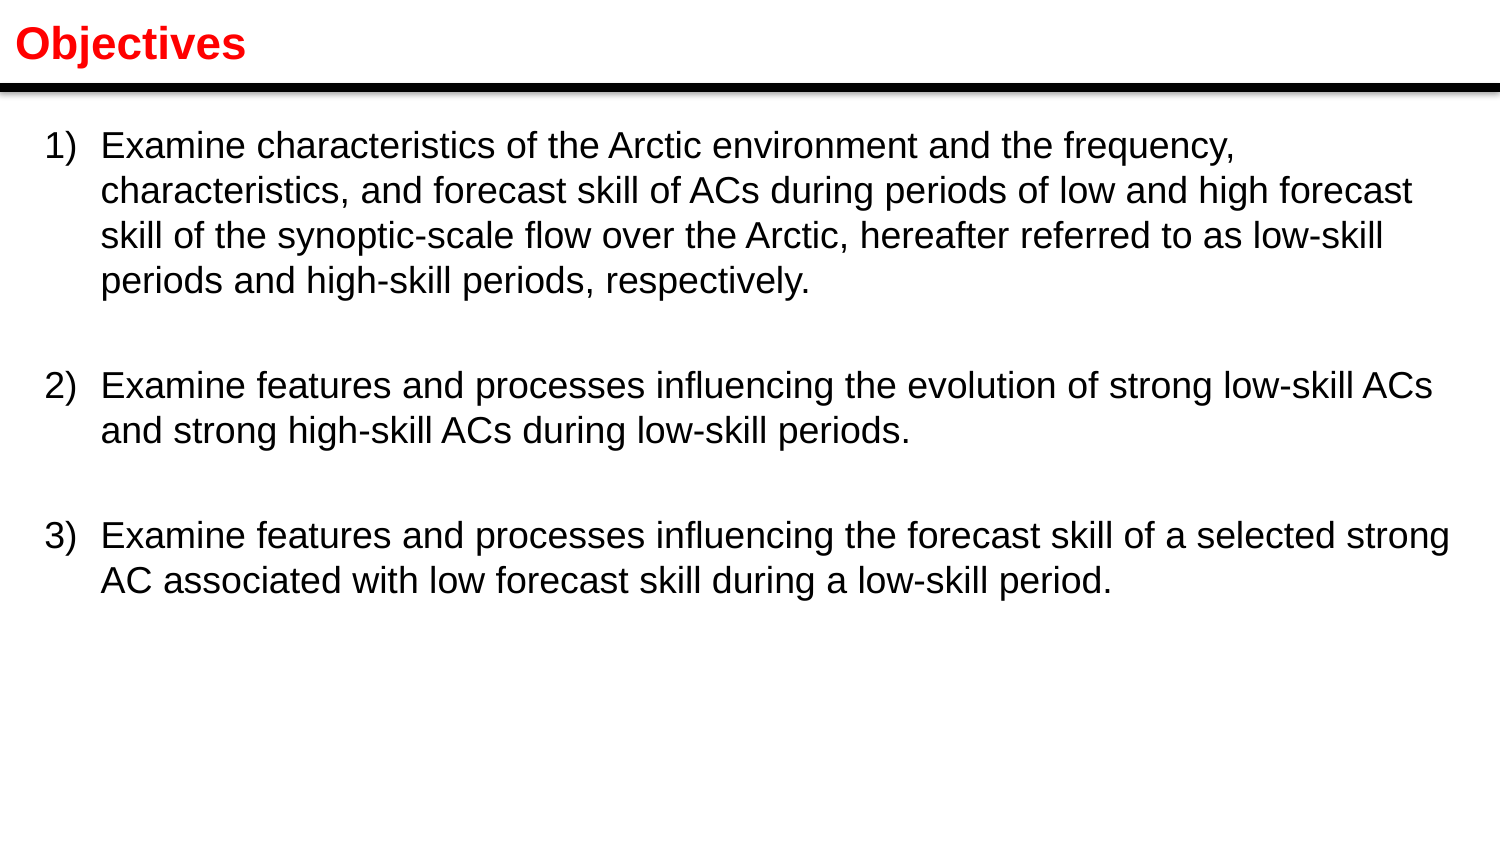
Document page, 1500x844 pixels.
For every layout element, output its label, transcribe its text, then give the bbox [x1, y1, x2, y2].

text_box Objectives [0, 1, 1332, 82]
text_box Examine characteristics of the Arctic environment and the frequency, characteristics, and forecast skill of ACs during periods of low and high forecast skill of the synoptic-scale flow over the Arctic, hereafter referred to as low-skill periods and high-skill periods, respectively. Examine features and processes influencing the evolution of strong low-skill ACs and strong high-skill ACs during low-skill periods. Examine features and processes influencing the forecast skill of a selected strong AC associated with low forecast skill during a low-skill period. [29, 113, 1472, 834]
